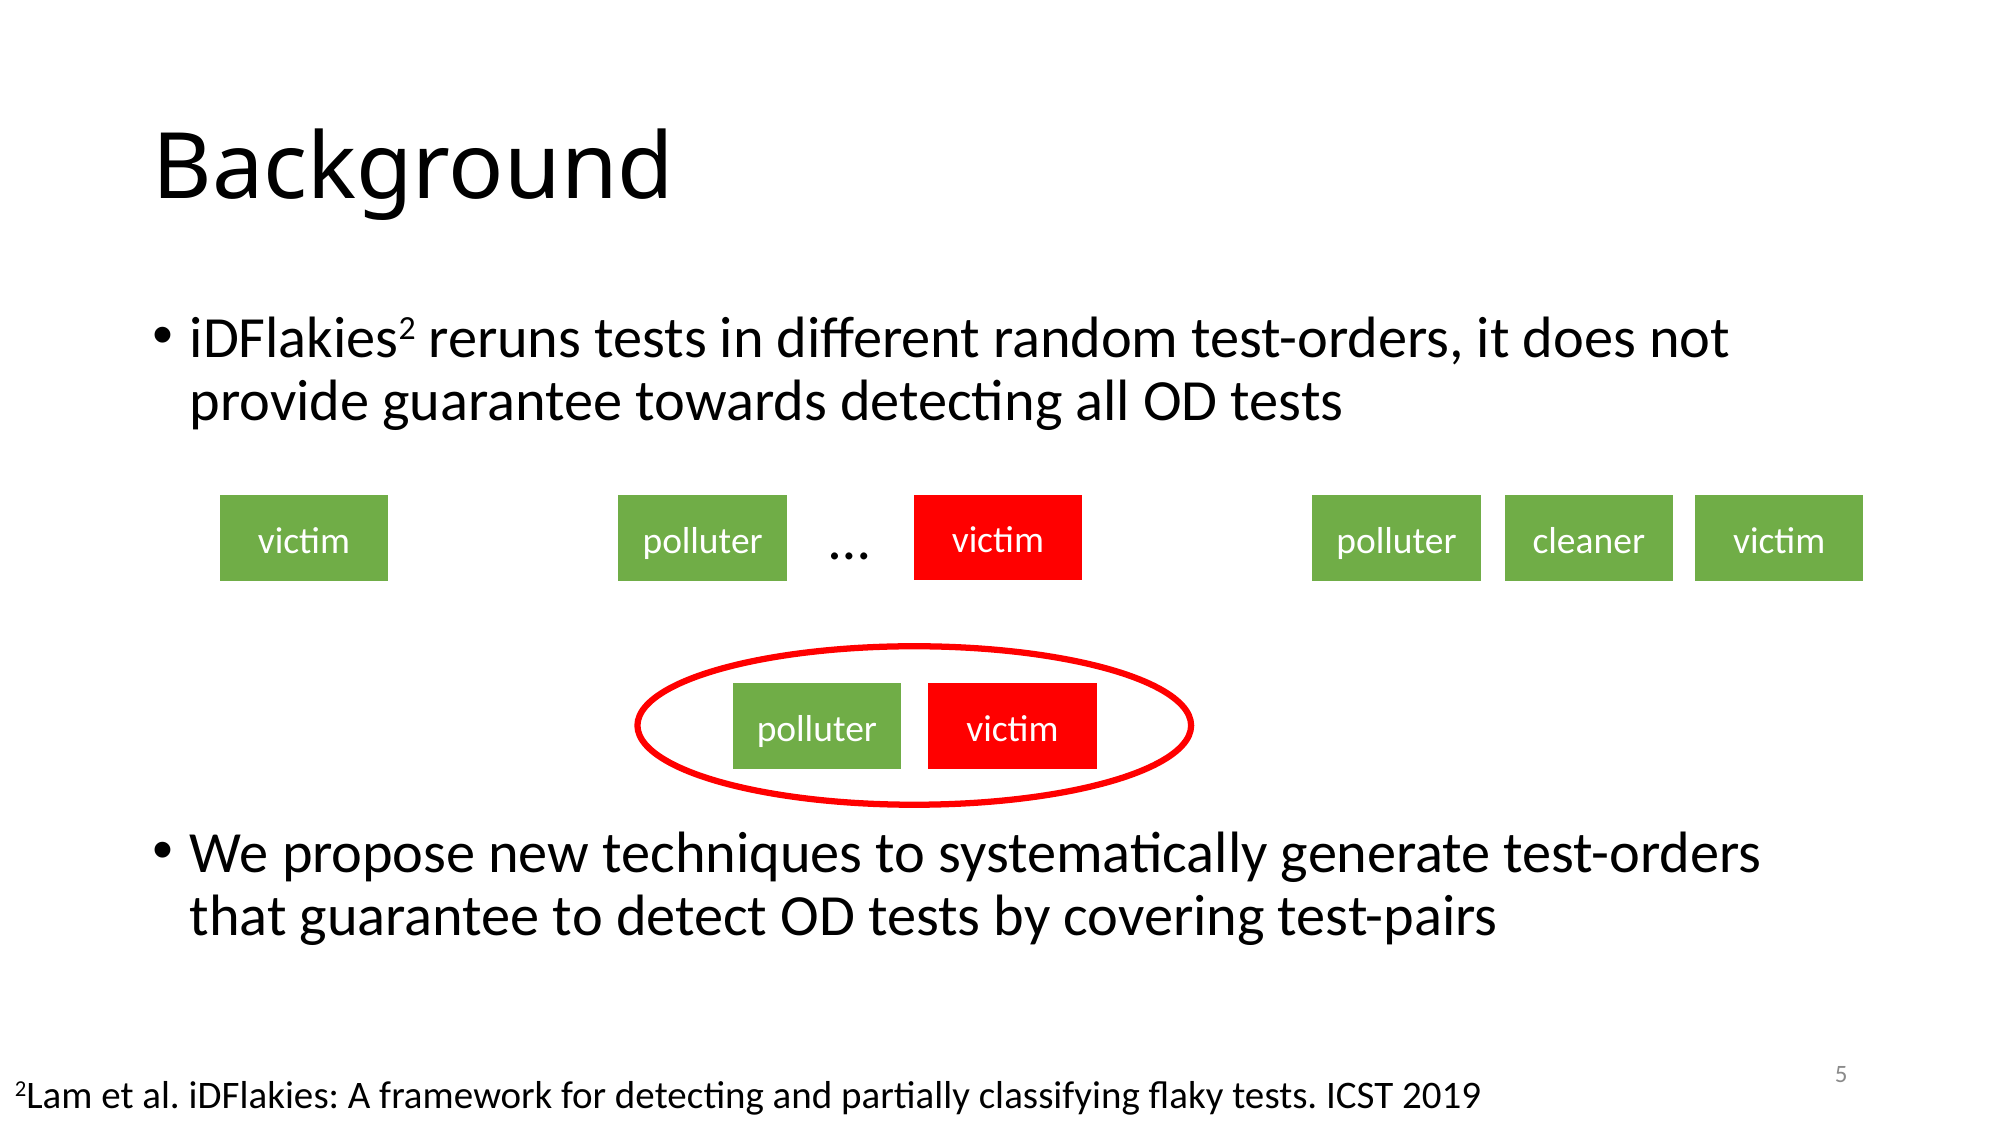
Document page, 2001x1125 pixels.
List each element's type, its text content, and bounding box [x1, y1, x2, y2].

slide_number 5 [1412, 1053, 1863, 1103]
text_box victim [220, 495, 388, 581]
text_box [733, 684, 1096, 768]
text_box We propose new techniques to systematically generate test-orders that guarantee to detect OD tests by covering test-pairs [137, 814, 1863, 1053]
title Background [137, 59, 1863, 278]
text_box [619, 493, 1082, 580]
text_box [636, 645, 1193, 806]
list iDFlakies2 reruns tests in different random test-orders, it does not provide guarantee towards detecting all OD tests [137, 299, 1863, 712]
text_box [1313, 496, 1863, 580]
text_box 2Lam et al. iDFlakies: A framework for detecting and partially classifying flaky tests. ICST 2019 [0, 1061, 1828, 1124]
